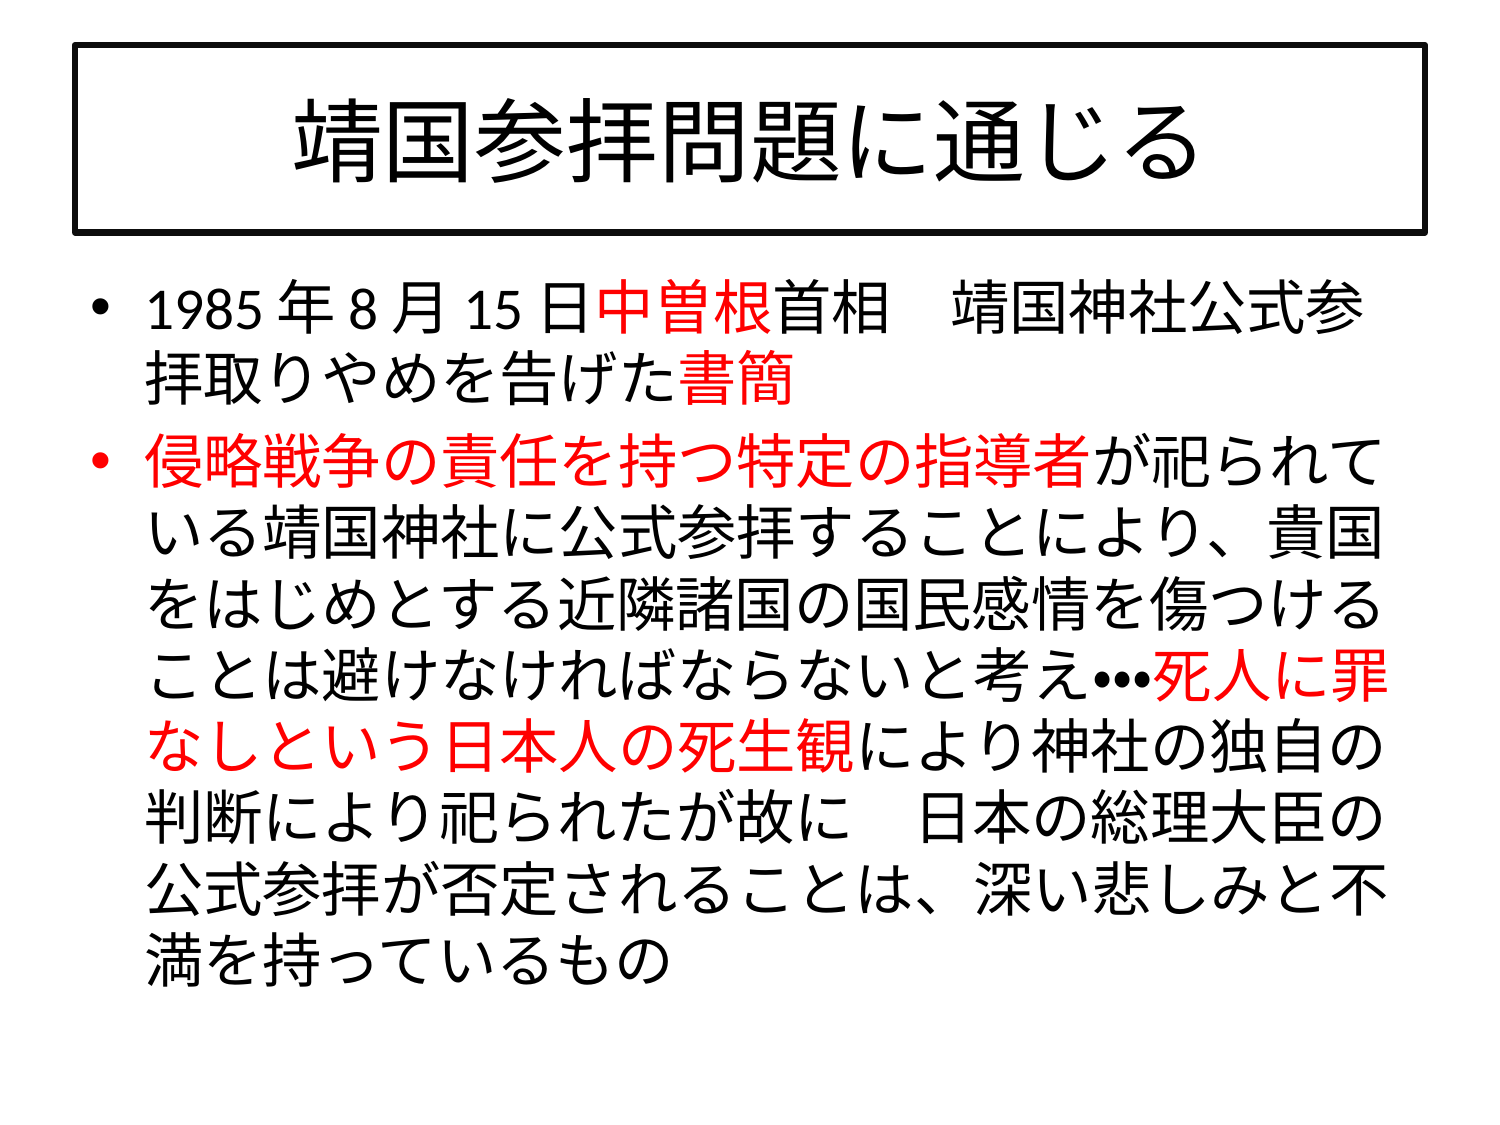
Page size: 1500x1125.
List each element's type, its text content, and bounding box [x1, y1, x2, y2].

title 靖国参拝問題に通じる [75, 45, 1425, 233]
list 1985年8月15日中曽根首相 靖国神社公式参拝取りやめを告げた書簡 侵略戦争の責任を持つ特定の指導者が祀られている靖国神社に公式参拝することにより、貴国をはじめとする近隣諸国の国民感情を傷つけることは避けなければならないと考え・・・死人に罪なしという日本人の死生観により神社の独自の判断により祀られたが故に 日本の総理大臣の公式参拝が否定されることは、深い悲しみと不満を持っているもの [75, 262, 1425, 1005]
